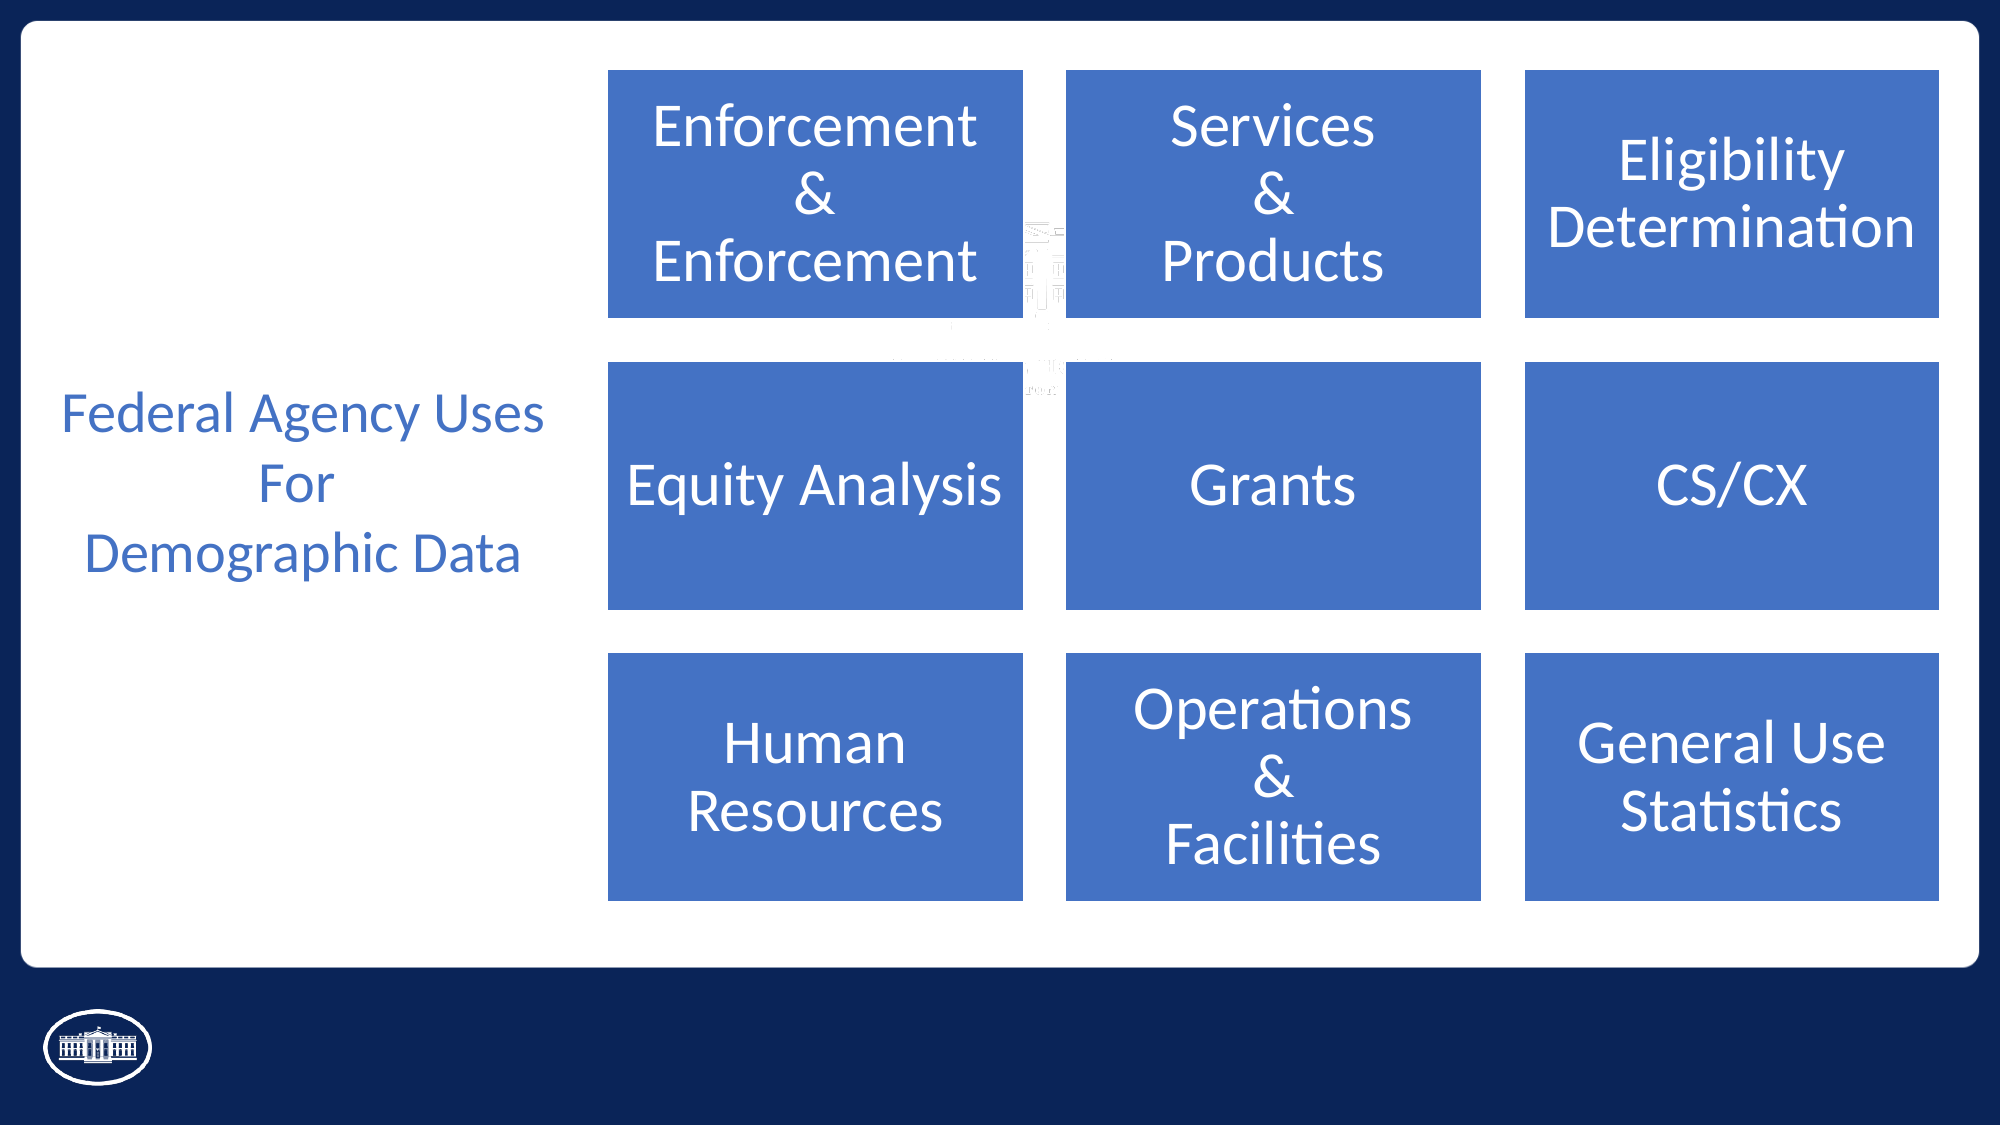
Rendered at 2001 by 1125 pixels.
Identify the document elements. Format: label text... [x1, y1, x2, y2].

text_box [606, 41, 1941, 930]
title Federal Agency Uses For Demographic Data [39, 367, 569, 758]
picture [0, 0, 2000, 1125]
